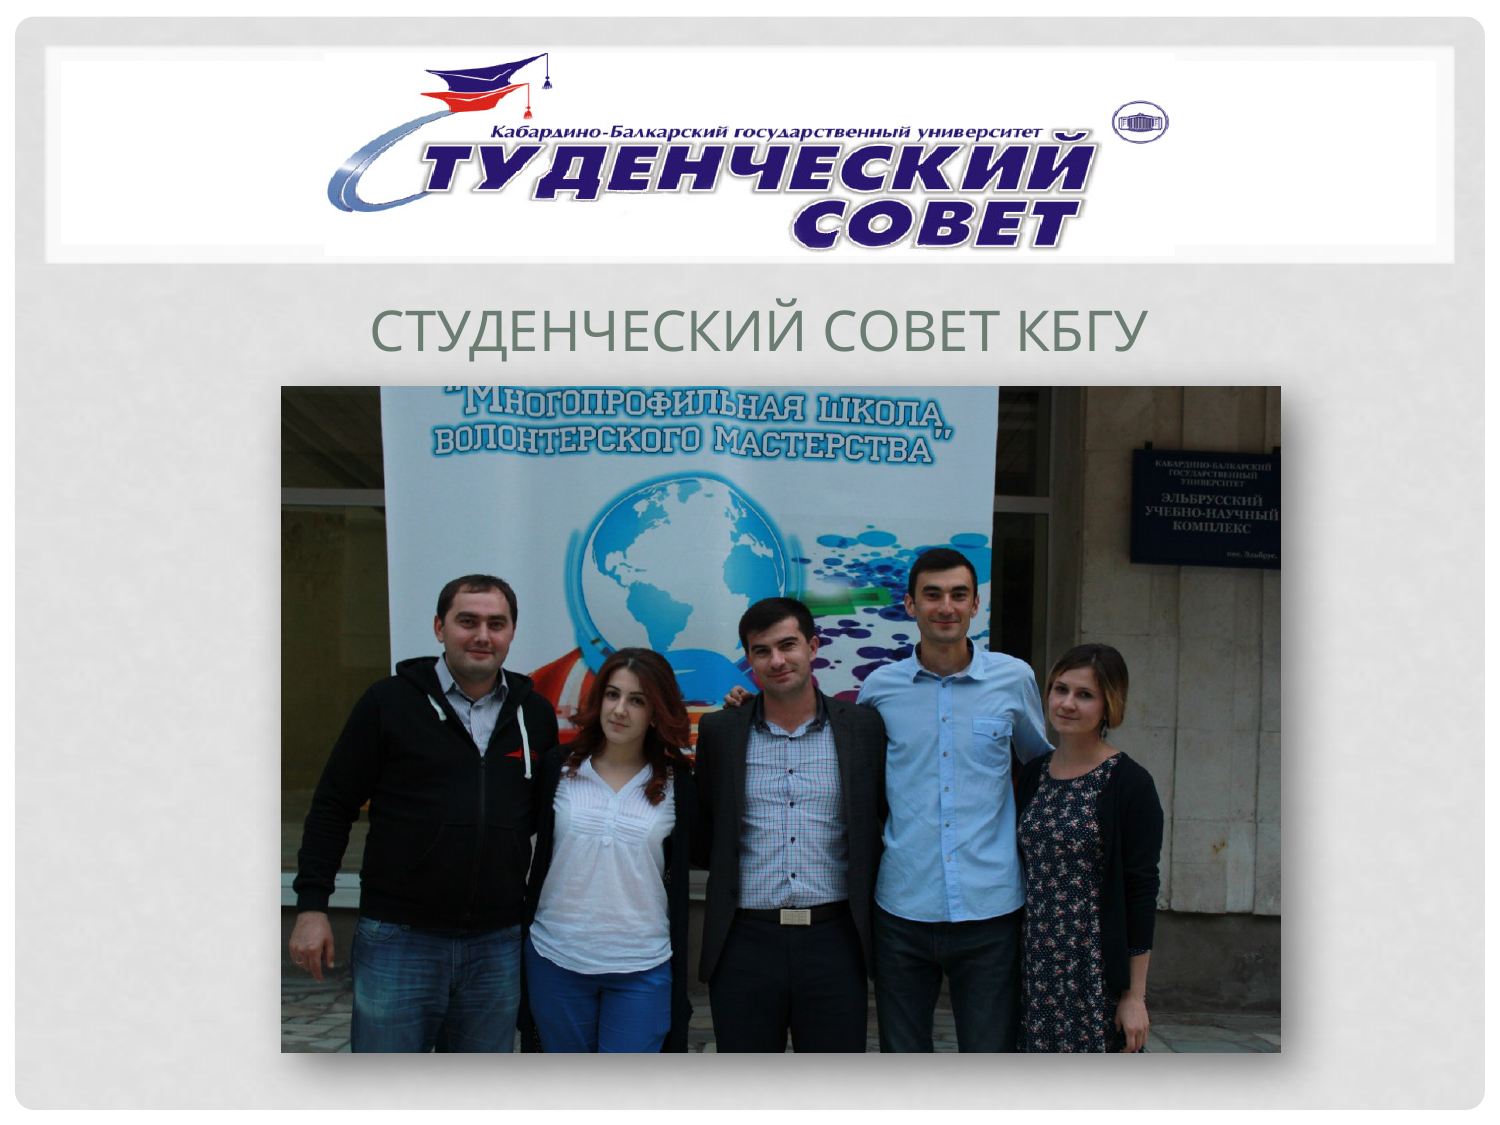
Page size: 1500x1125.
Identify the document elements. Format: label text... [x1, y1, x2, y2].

picture [280, 386, 1281, 1053]
list Студенческий совет кбгу [75, 287, 1425, 387]
picture [324, 52, 1176, 256]
